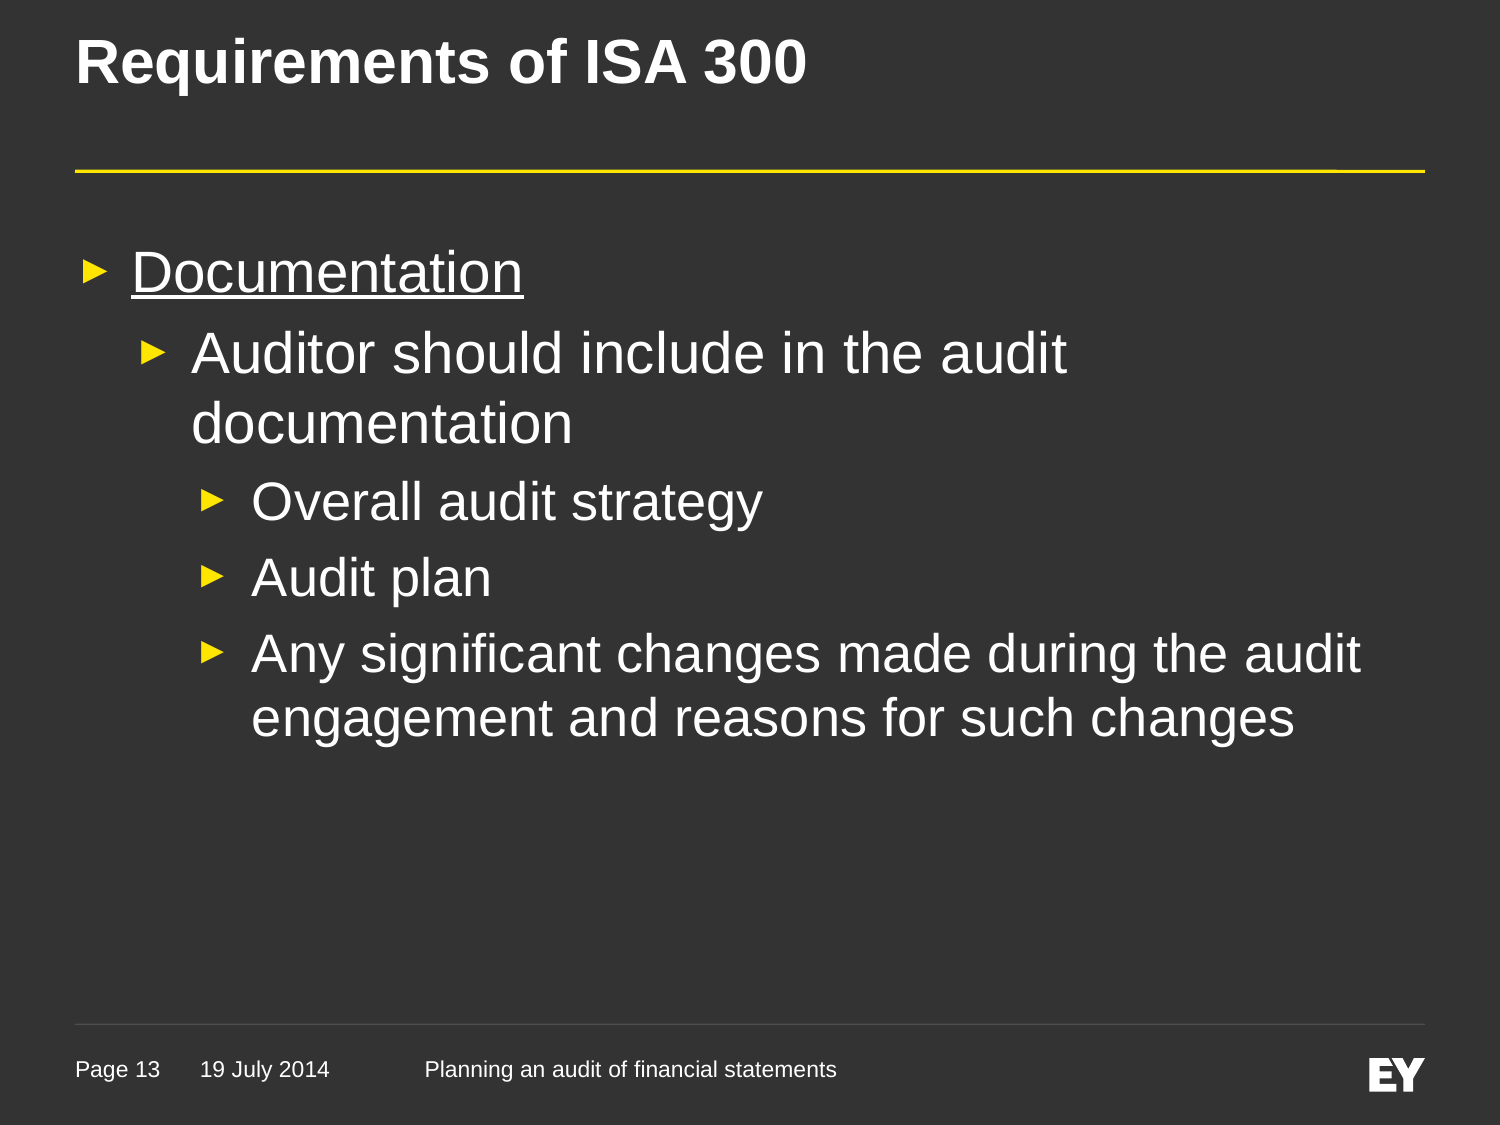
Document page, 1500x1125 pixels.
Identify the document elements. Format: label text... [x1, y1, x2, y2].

footer Planning an audit of financial statements [424, 1051, 988, 1085]
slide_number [199, 1051, 395, 1085]
list Documentation Auditor should include in the audit documentation Overall audit strategy Audit plan Any significant changes made during the audit engagement and reasons for such changes [75, 233, 1425, 1005]
title Requirements of ISA 300 [75, 33, 1425, 175]
